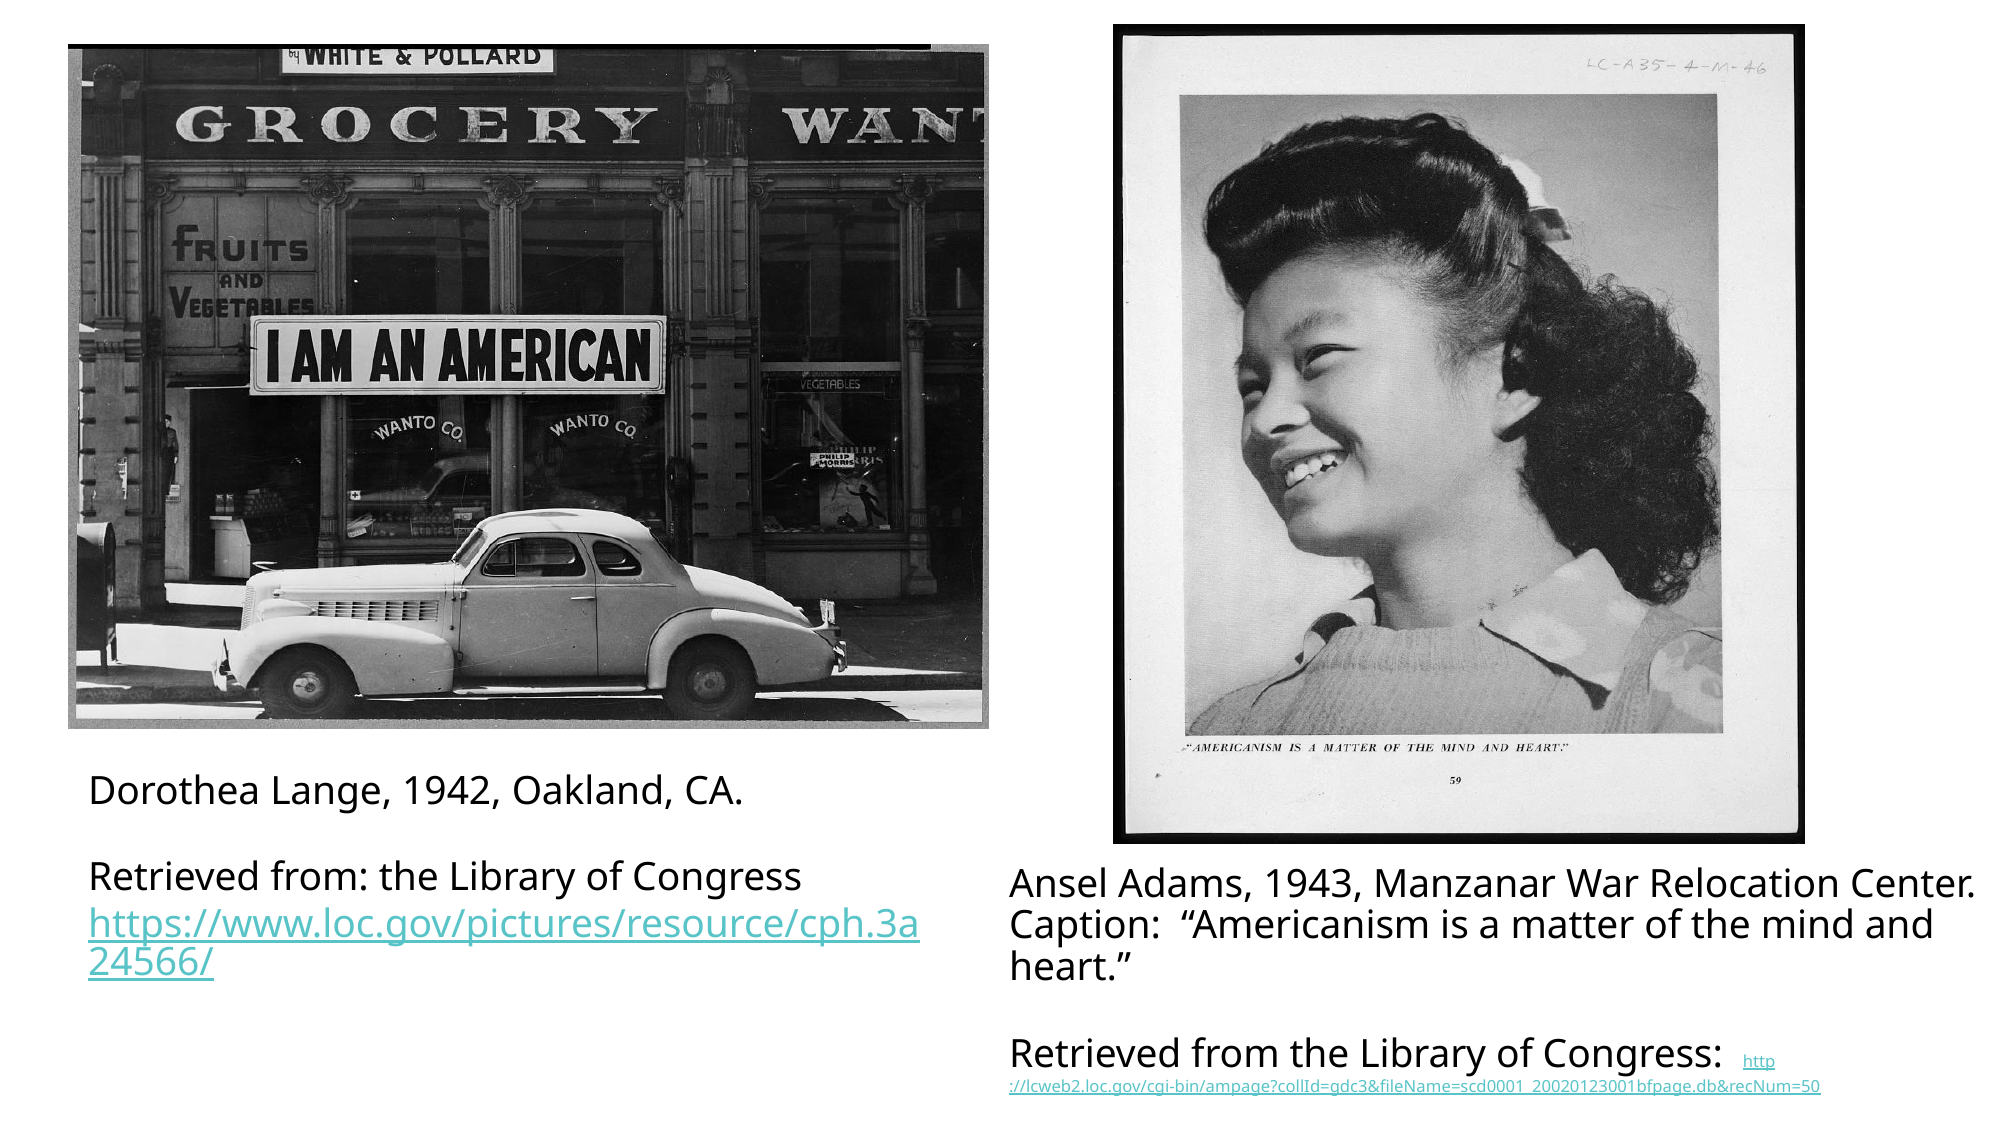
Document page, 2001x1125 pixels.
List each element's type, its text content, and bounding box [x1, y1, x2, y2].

list Ansel Adams, 1943, Manzanar War Relocation Center. Caption: “Americanism is a matter of the mind and heart.” Retrieved from the Library of Congress: http://lcweb2.loc.gov/cgi-bin/ampage?collId=gdc3&fileName=scd0001_20020123001bfpage.db&recNum=50 [989, 843, 2000, 1120]
picture [1113, 24, 1805, 844]
list Dorothea Lange, 1942, Oakland, CA. Retrieved from: the Library of Congress https://www.loc.gov/pictures/resource/cph.3a24566/ [68, 751, 943, 971]
picture [68, 44, 989, 729]
